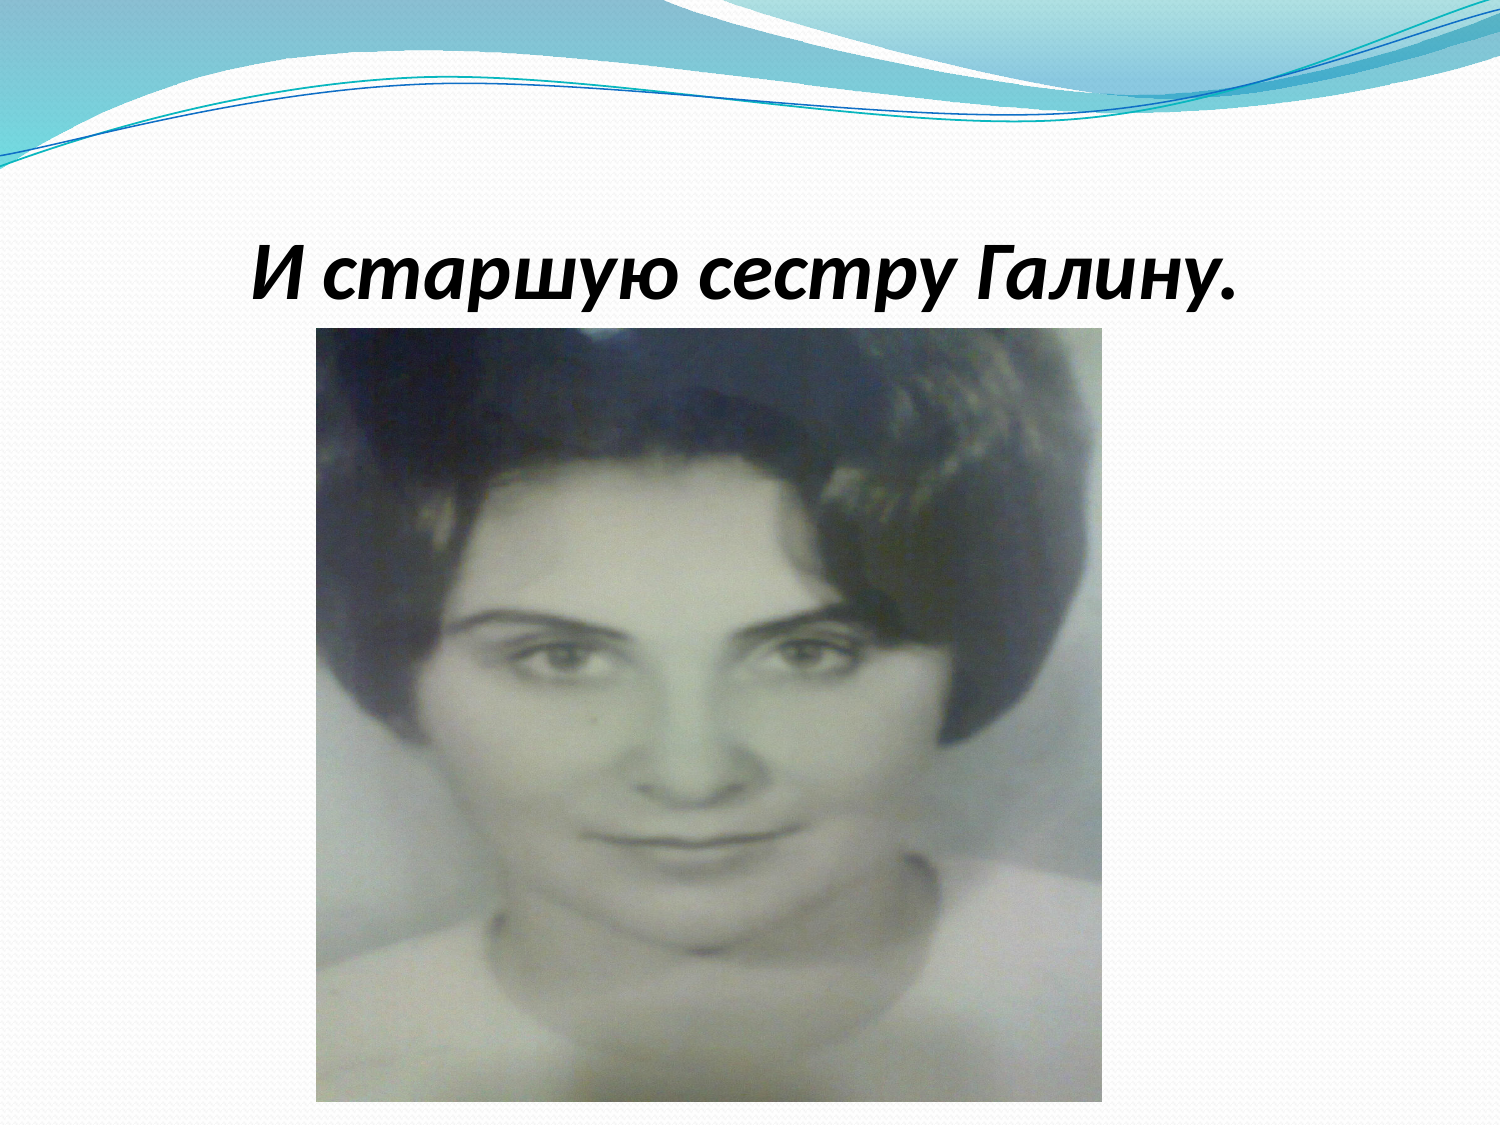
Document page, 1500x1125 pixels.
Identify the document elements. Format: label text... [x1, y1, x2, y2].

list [316, 327, 1102, 1102]
title И старшую сестру Галину. [70, 128, 1421, 317]
